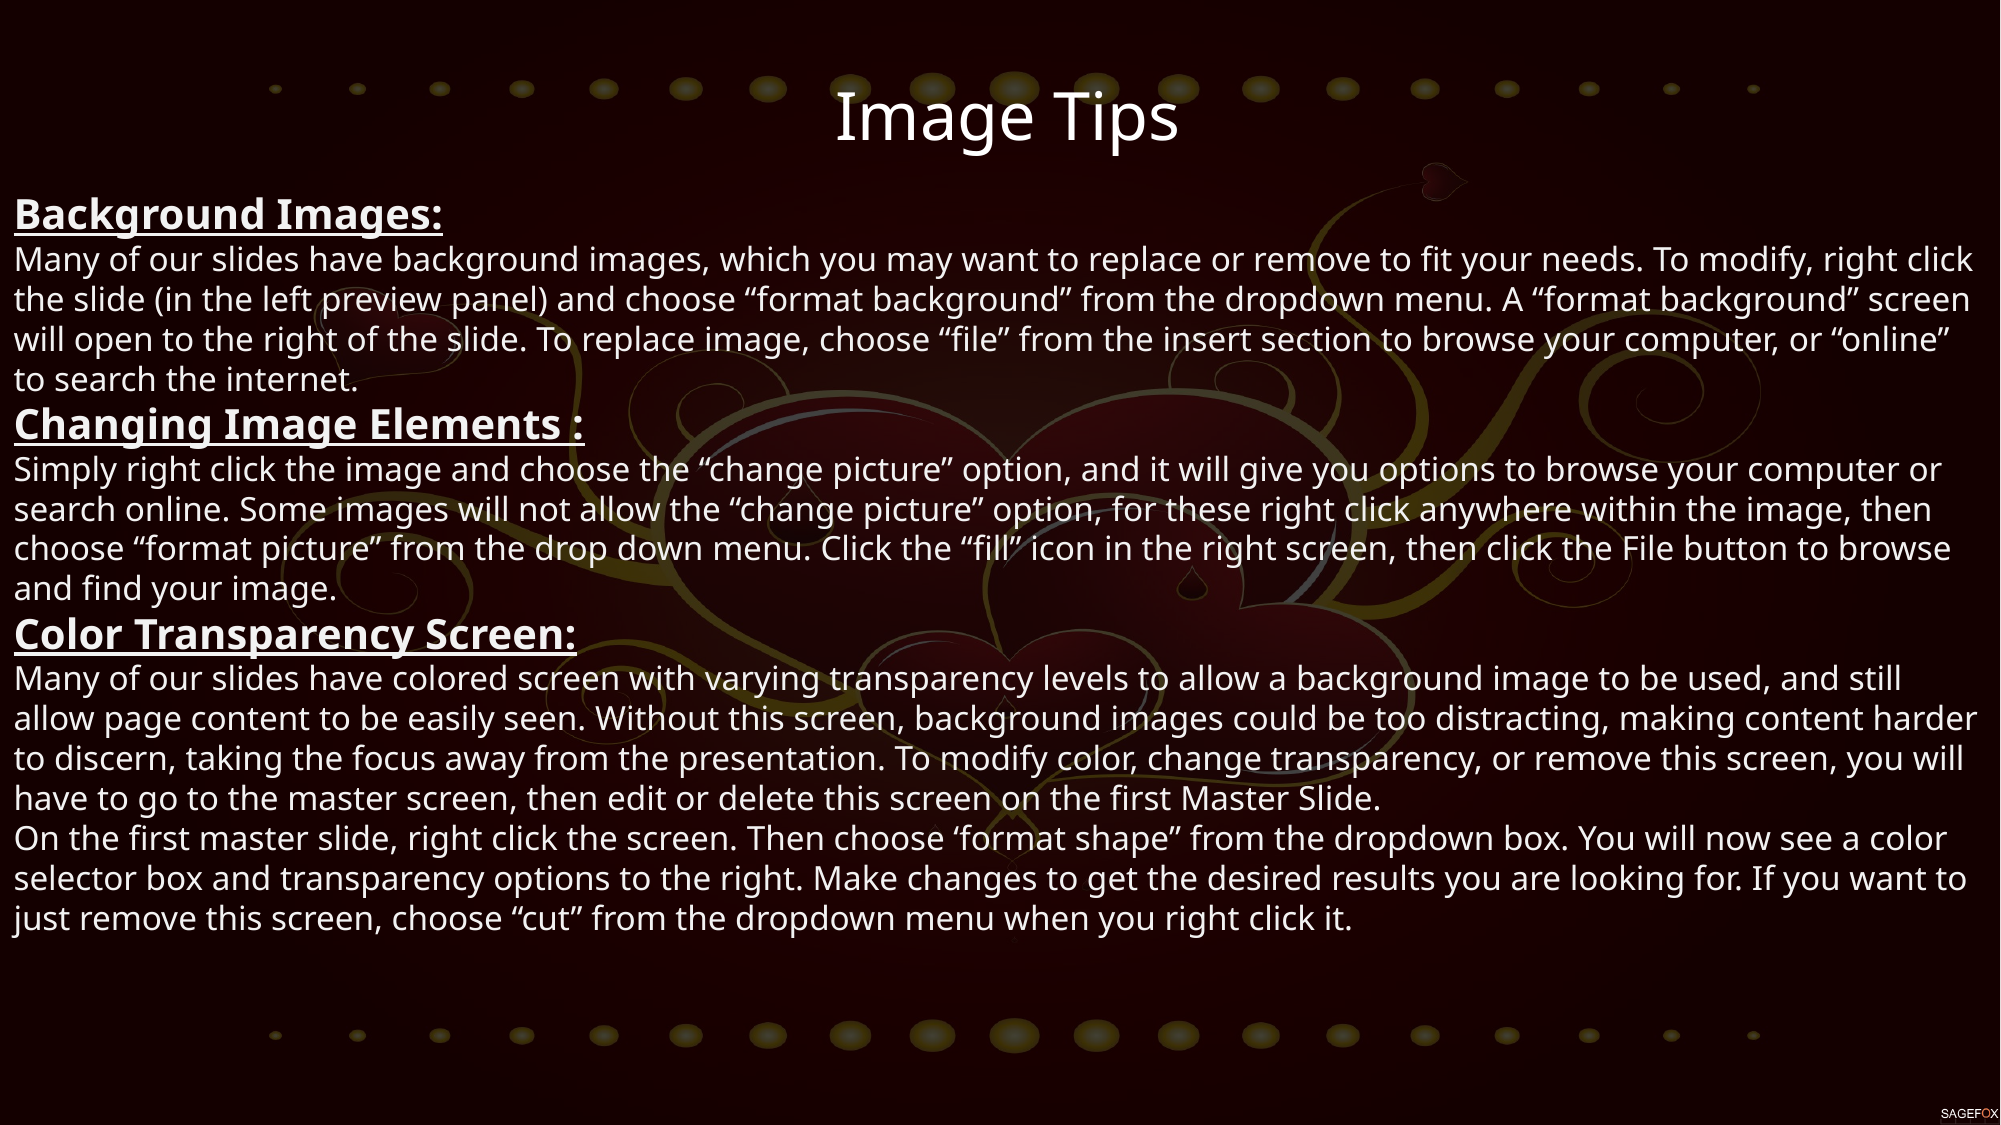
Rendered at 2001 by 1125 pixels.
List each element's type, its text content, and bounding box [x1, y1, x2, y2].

text_box Background Images: Many of our slides have background images, which you may want to replace or remove to fit your needs. To modify, right click the slide (in the left preview panel) and choose “format background” from the dropdown menu. A “format background” screen will open to the right of the slide. To replace image, choose “file” from the insert section to browse your computer, or “online” to search the internet. Changing Image Elements : Simply right click the image and choose the “change picture” option, and it will give you options to browse your computer or search online. Some images will not allow the “change picture” option, for these right click anywhere within the image, then choose “format picture” from the drop down menu. Click the “fill” icon in the right screen, then click the File button to browse and find your image. Color Transparency Screen: Many of our slides have colored screen with varying transparency levels to allow a background image to be used, and still allow page content to be easily seen. Without this screen, background images could be too distracting, making content harder to discern, taking the focus away from the presentation. To modify color, change transparency, or remove this screen, you will have to go to the master screen, then edit or delete this screen on the first Master Slide. On the first master slide, right click the screen. Then choose ‘format shape” from the dropdown box. You will now see a color selector box and transparency options to the right. Make changes to get the desired results you are looking for. If you want to just remove this screen, choose “cut” from the dropdown menu when you right click it. [0, 0, 2000, 1125]
title Image Tips [597, 59, 1420, 177]
